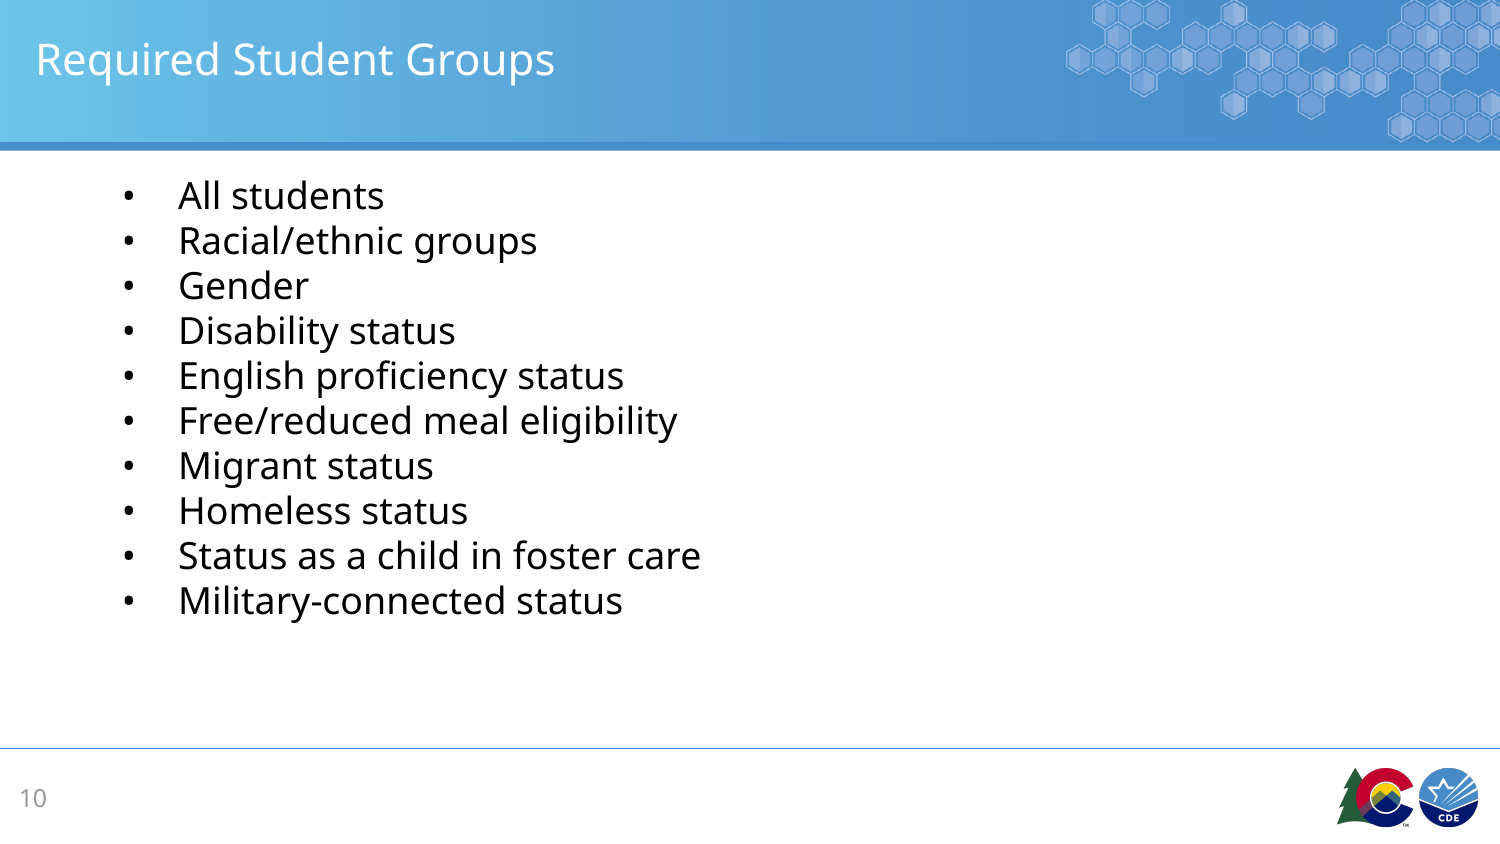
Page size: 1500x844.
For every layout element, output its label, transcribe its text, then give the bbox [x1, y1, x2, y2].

slide_number 10 [18, 776, 76, 823]
picture [1336, 767, 1479, 828]
title Required Student Groups [34, 37, 1433, 132]
picture [0, 0, 1500, 151]
list All students Racial/ethnic groups Gender Disability status English proficiency status Free/reduced meal eligibility Migrant status Homeless status Status as a child in foster care Military-connected status [103, 172, 1397, 708]
